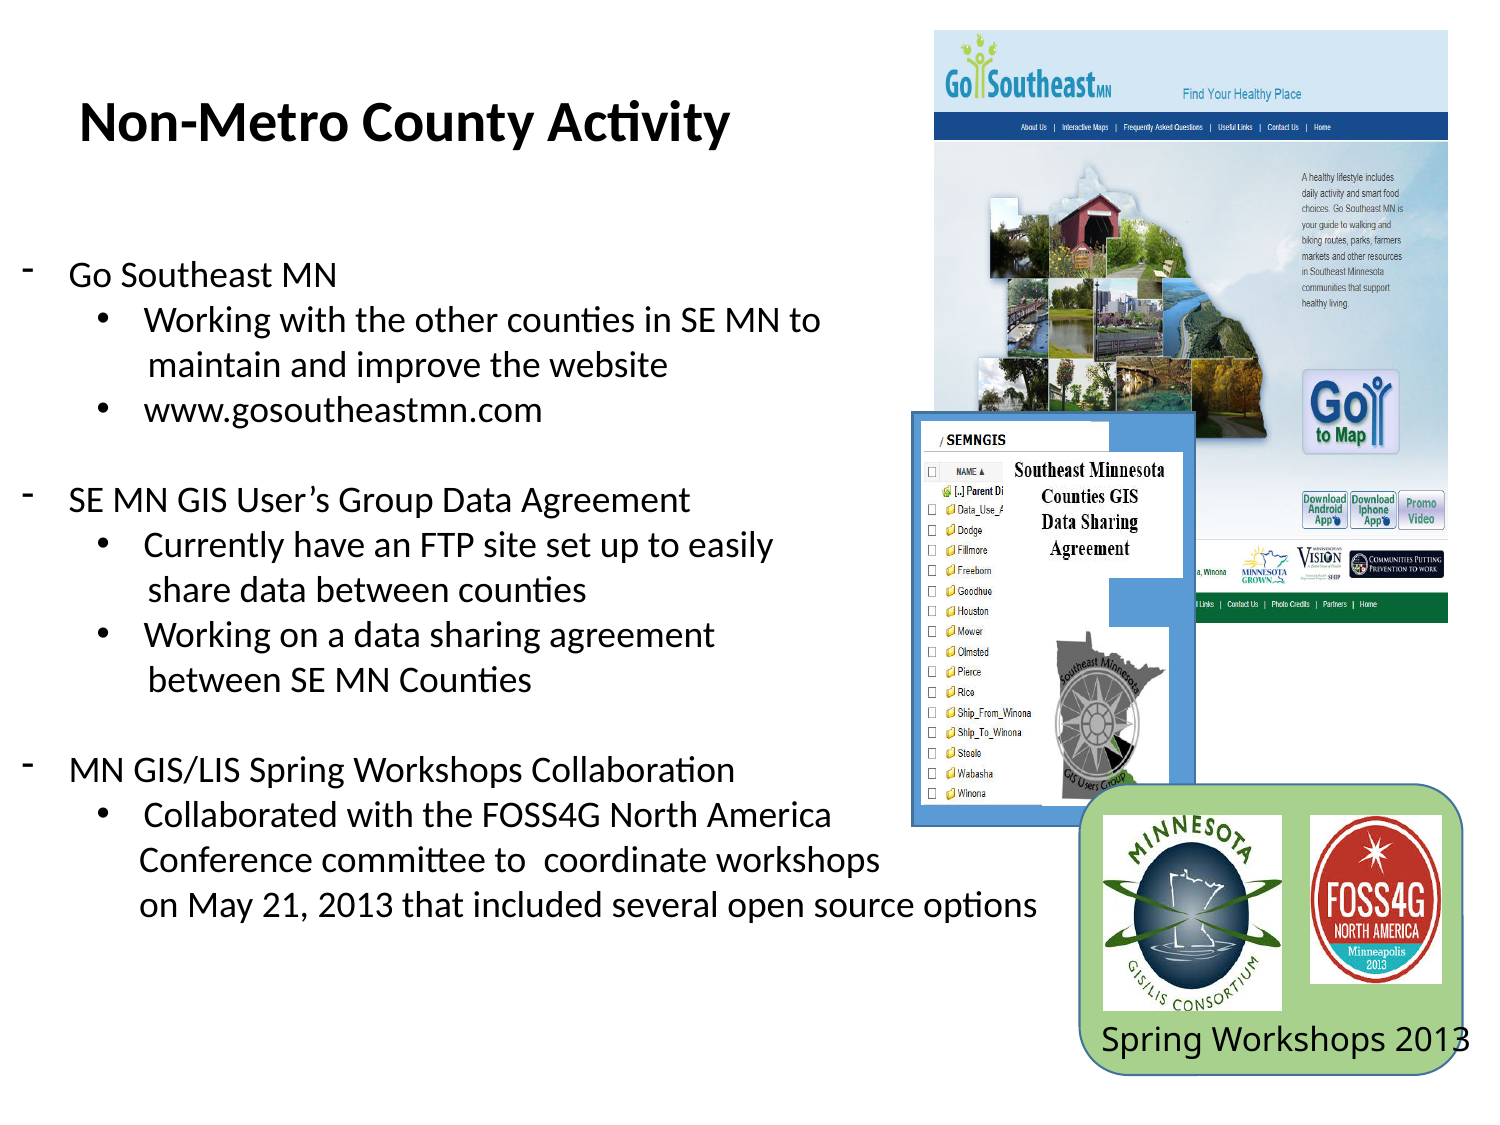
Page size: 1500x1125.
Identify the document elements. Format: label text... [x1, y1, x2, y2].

picture [934, 30, 1448, 623]
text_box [912, 412, 1196, 826]
text_box Go Southeast MN Working with the other counties in SE MN to maintain and improve the website www.gosoutheastmn.com SE MN GIS User’s Group Data Agreement Currently have an FTP site set up to easily share data between counties Working on a data sharing agreement between SE MN Counties MN GIS/LIS Spring Workshops Collaboration Collaborated with the FOSS4G North America Conference committee to coordinate workshops on May 21, 2013 that included several open source options [6, 197, 1078, 978]
text_box Non-Metro County Activity [64, 76, 746, 161]
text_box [1079, 784, 1488, 1075]
